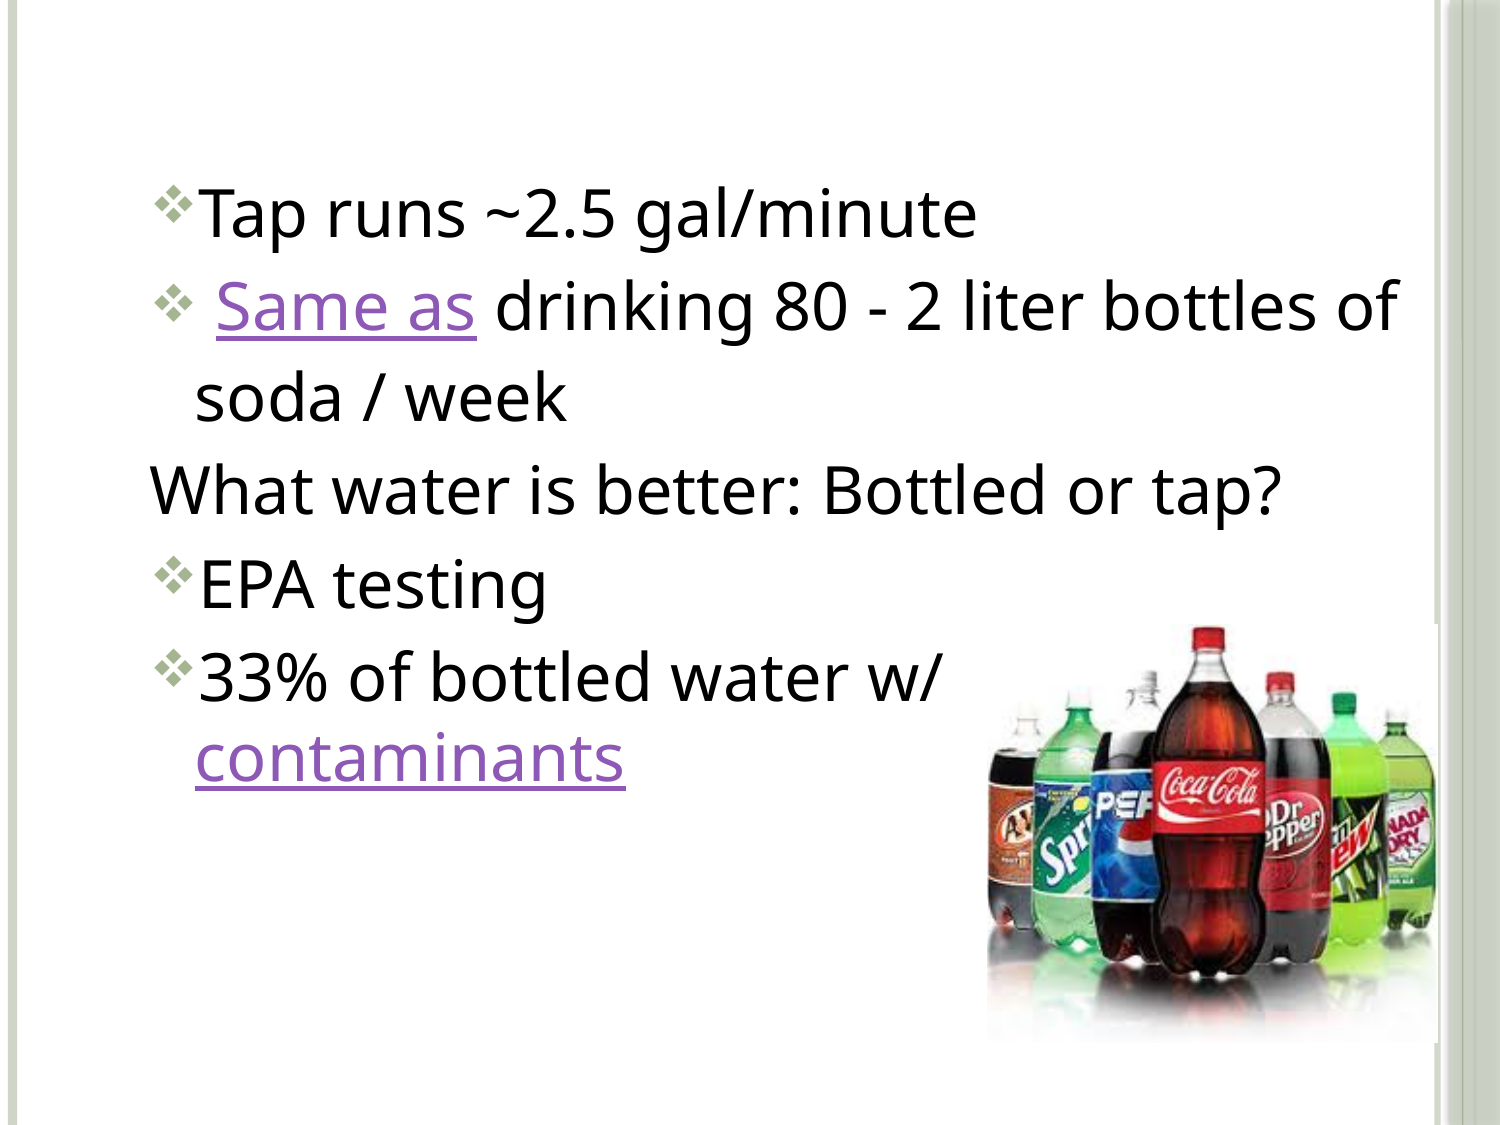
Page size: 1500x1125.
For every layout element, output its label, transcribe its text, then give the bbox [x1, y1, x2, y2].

picture [986, 624, 1438, 1043]
list Tap runs ~2.5 gal/minute Same as drinking 80 - 2 liter bottles of soda / week What water is better: Bottled or tap? EPA testing 33% of bottled water w/ contaminants [75, 50, 1450, 1062]
